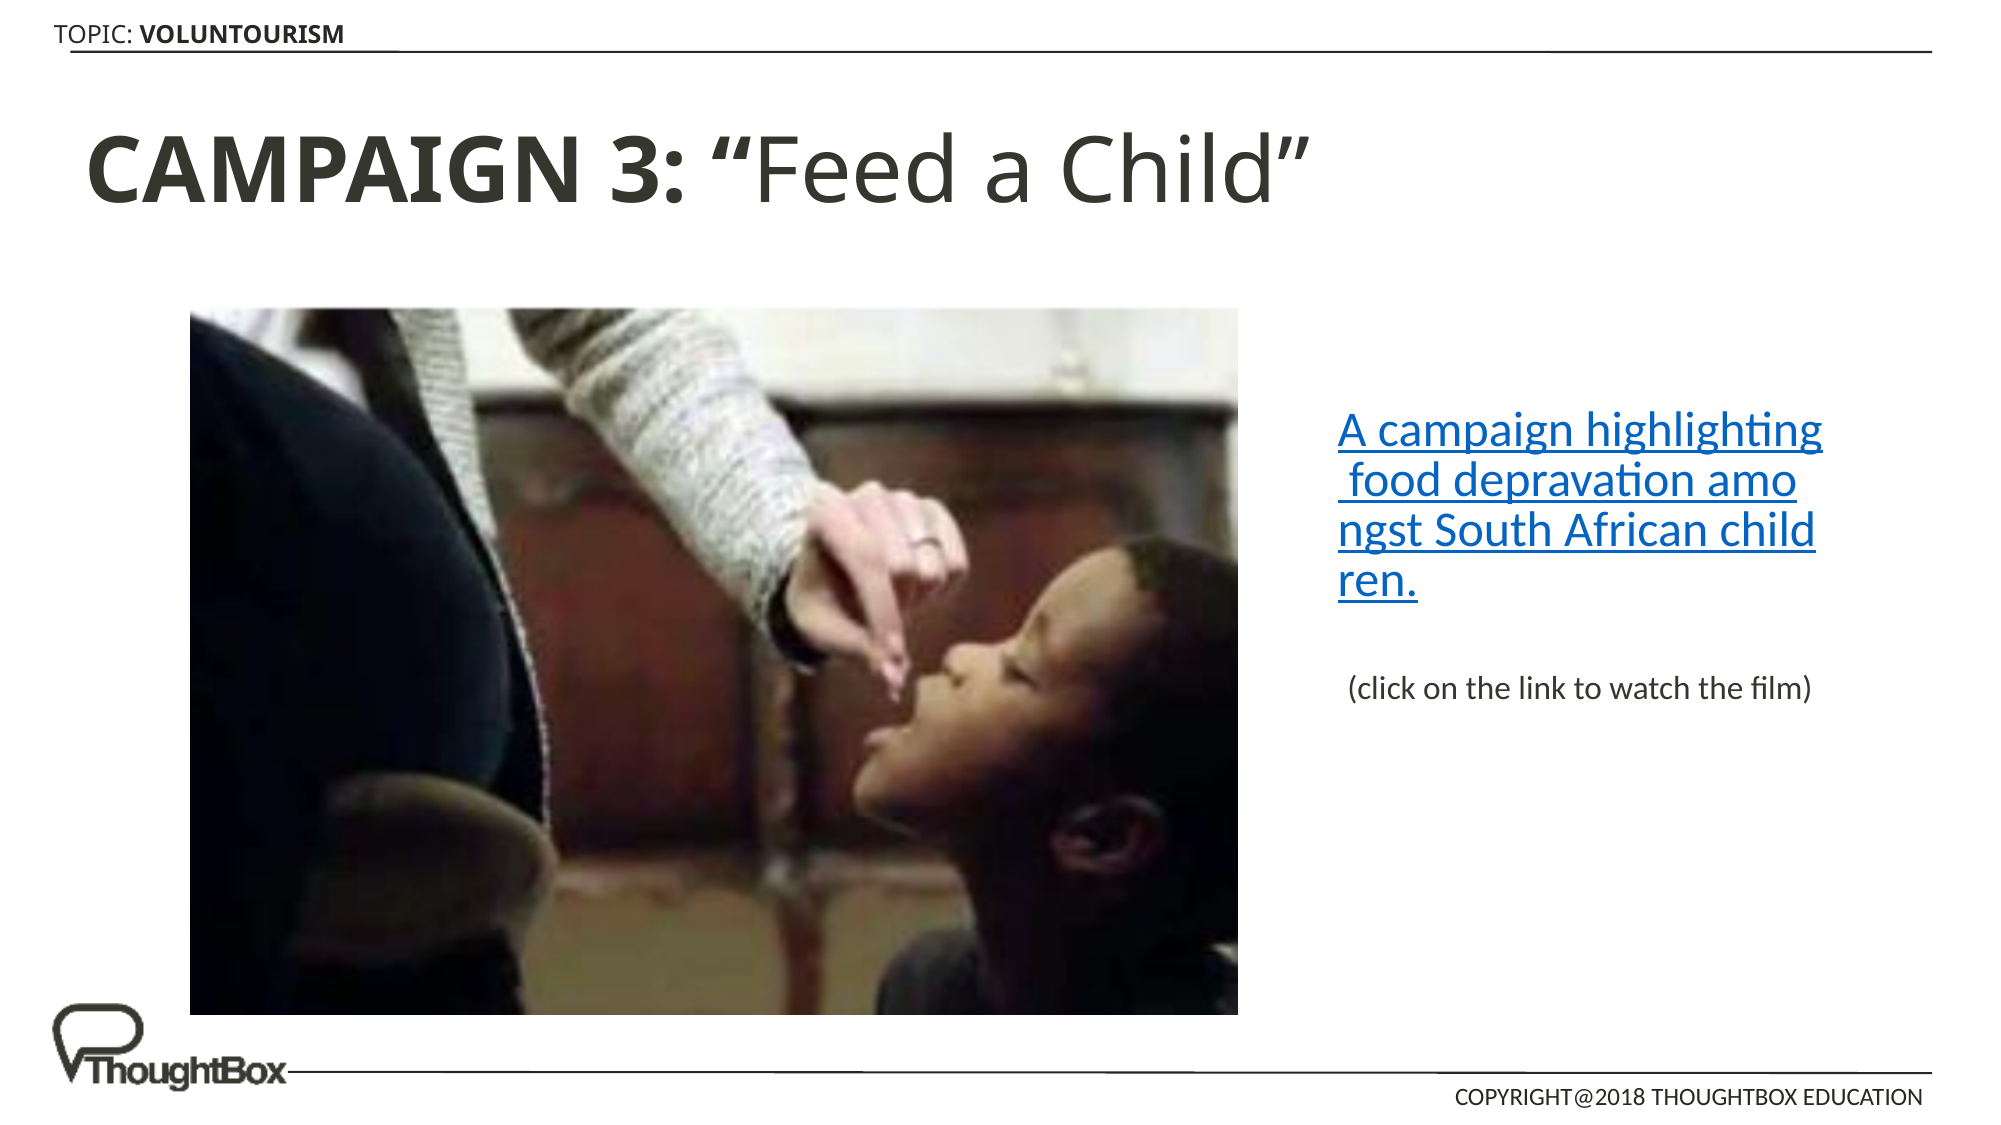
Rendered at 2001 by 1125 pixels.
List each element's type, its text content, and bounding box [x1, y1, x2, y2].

picture [51, 305, 1238, 1093]
text_box A campaign highlighting food depravation amongst South African children. (click on the link to watch the film) [1322, 388, 1838, 564]
title CAMPAIGN 3: “Feed a Child” [69, 74, 1933, 271]
